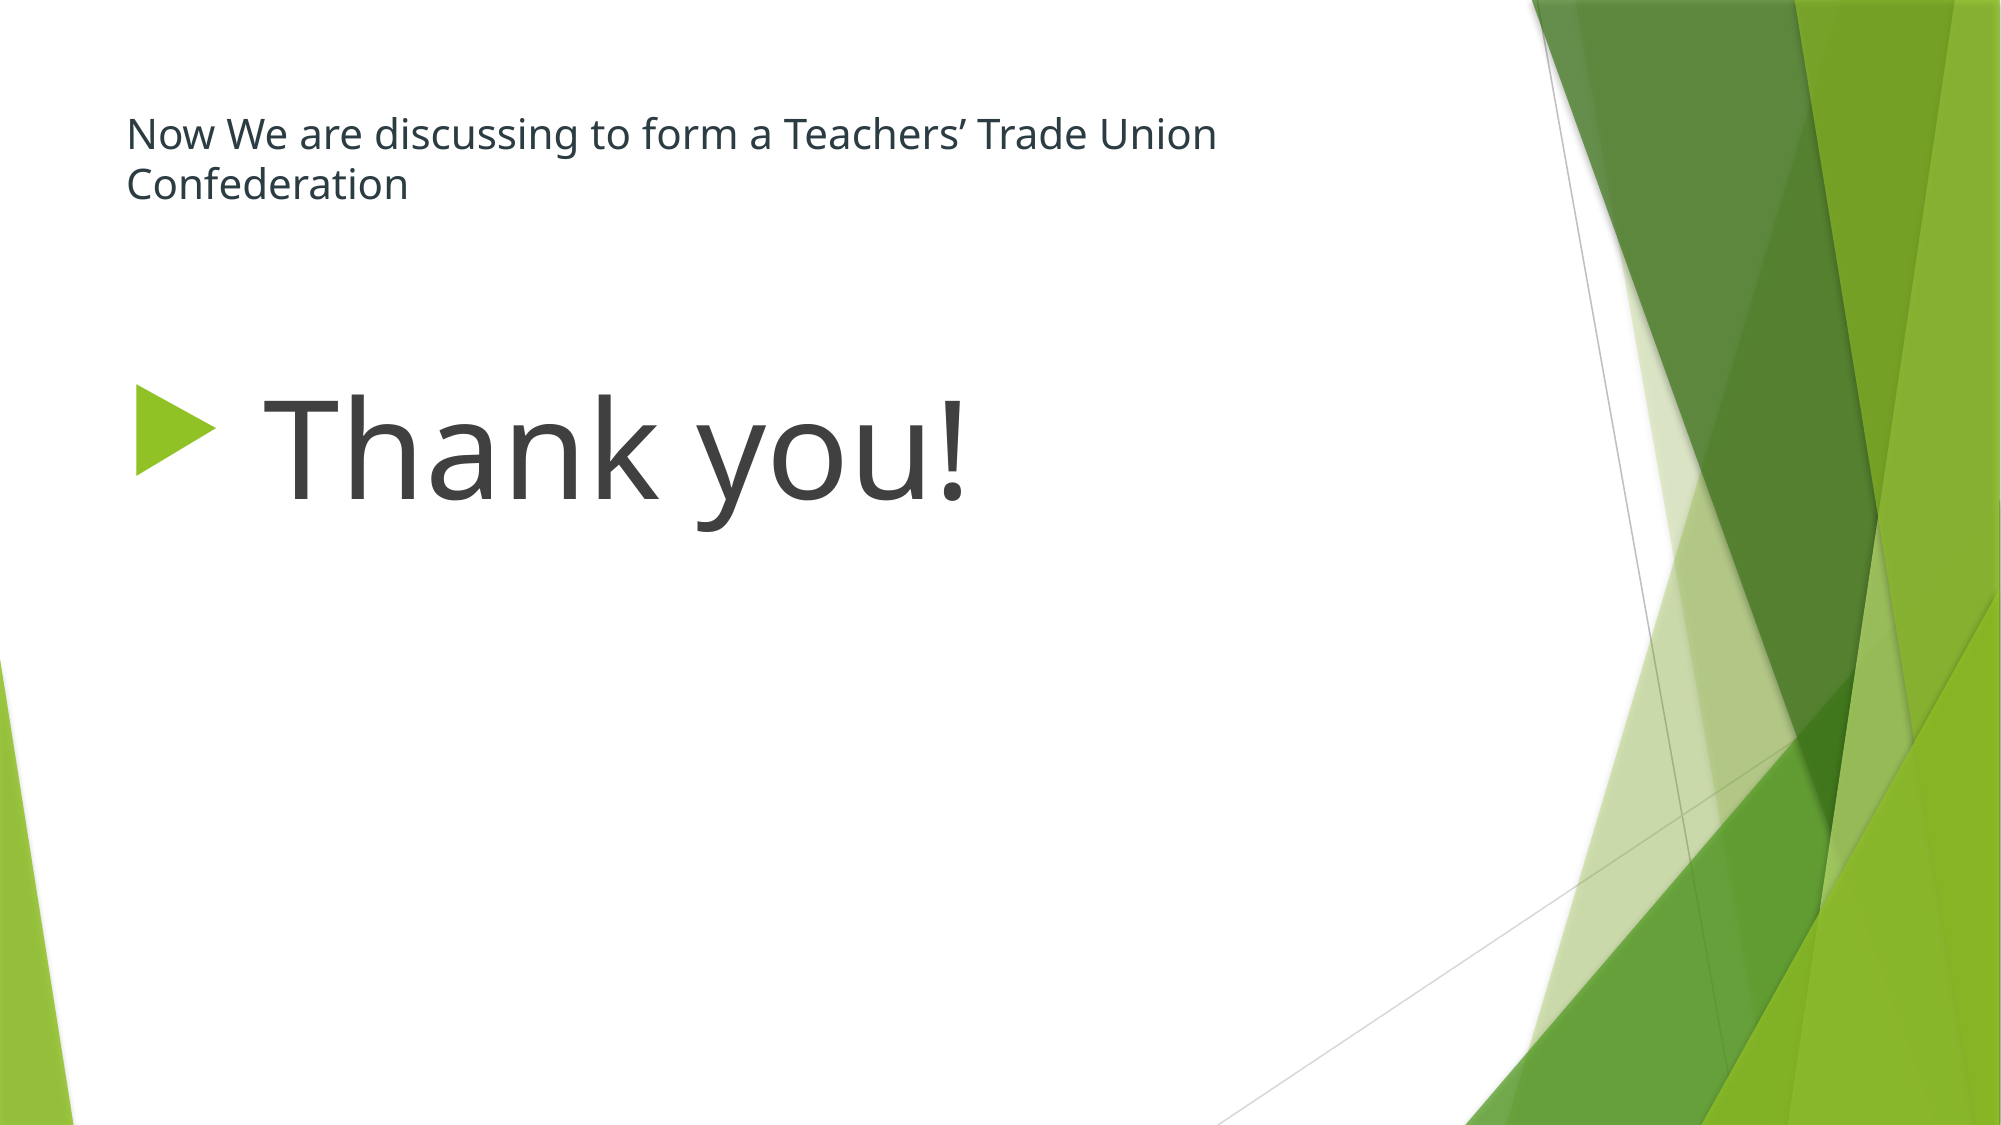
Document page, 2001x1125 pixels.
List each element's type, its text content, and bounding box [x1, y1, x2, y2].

title Now We are discussing to form a Teachers’ Trade Union Confederation [111, 99, 1522, 317]
list Thank you! [111, 354, 1522, 992]
